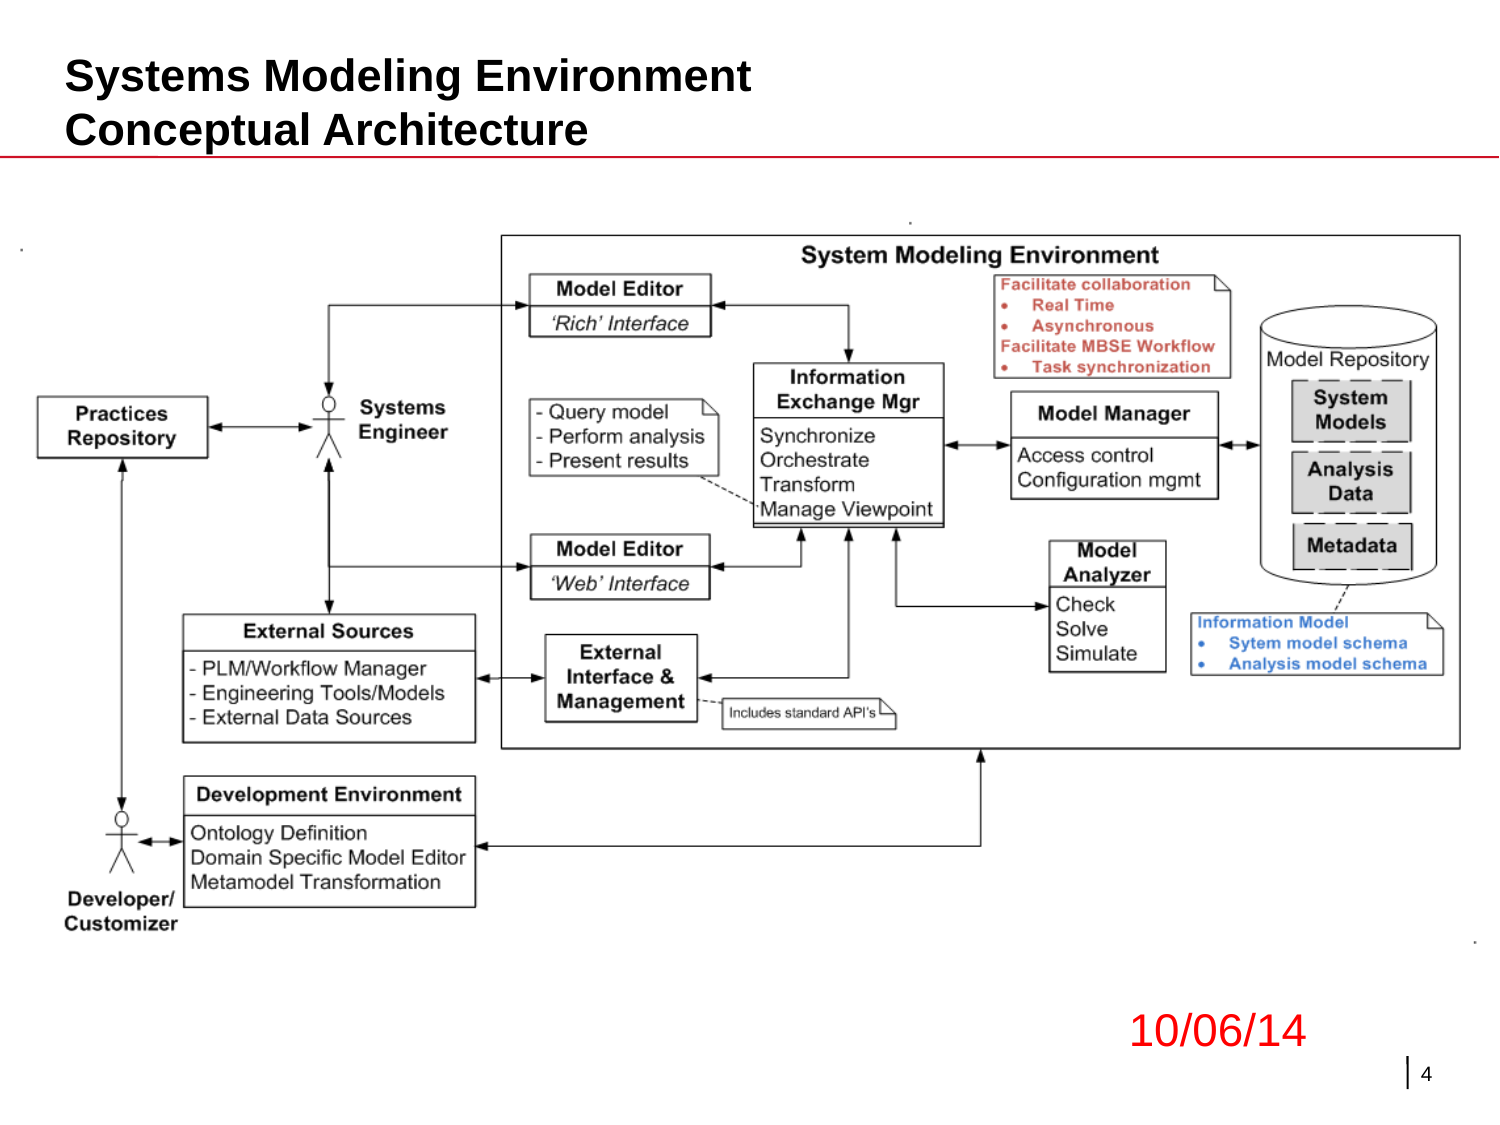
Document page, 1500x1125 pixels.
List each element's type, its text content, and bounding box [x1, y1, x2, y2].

title Systems Modeling Environment Conceptual Architecture [49, 37, 1500, 162]
picture [18, 203, 1478, 949]
slide_number 4 [1420, 1042, 1490, 1103]
text_box 10/06/14 [1113, 992, 1323, 1063]
